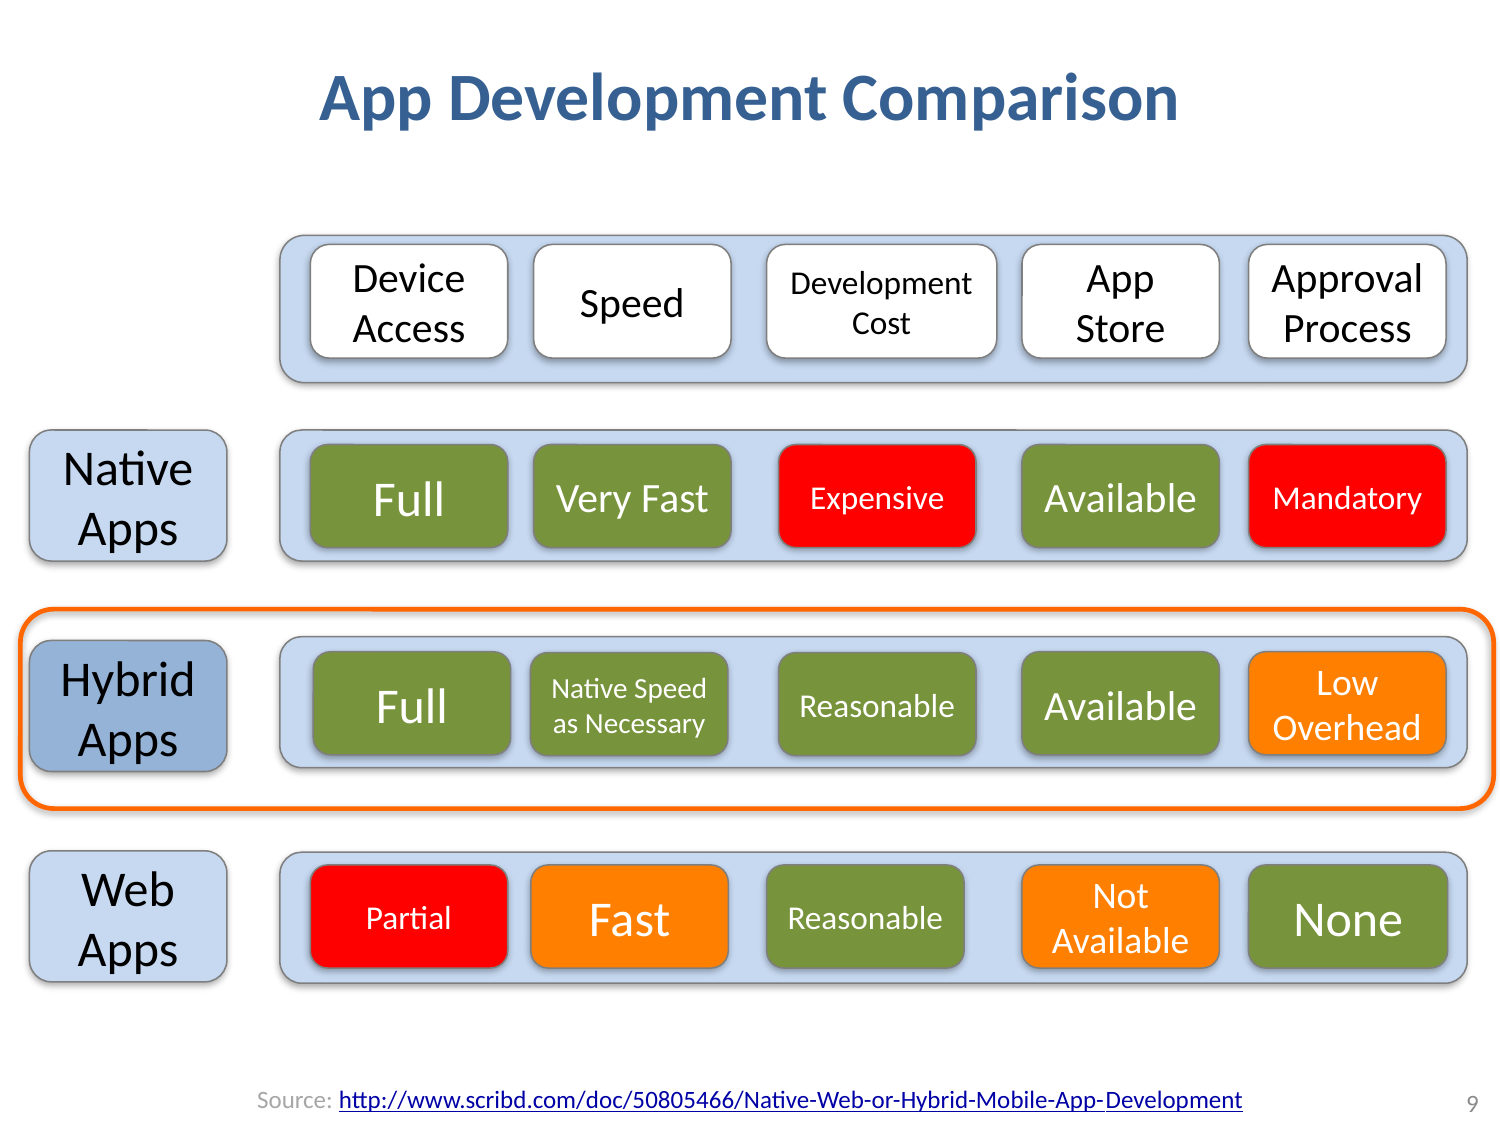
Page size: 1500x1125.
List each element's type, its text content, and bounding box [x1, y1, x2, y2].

text_box Device Access [309, 243, 509, 359]
title App Development Comparison [75, 45, 1425, 142]
text_box [279, 851, 1468, 984]
text_box [279, 429, 1468, 562]
text_box Expensive [777, 443, 977, 549]
text_box Not Available [1021, 864, 1221, 969]
text_box [19, 608, 1495, 810]
text_box Approval Process [1247, 243, 1447, 359]
slide_number 9 [1425, 1083, 1494, 1122]
text_box Fast [530, 864, 730, 969]
text_box Source: http://www.scribd.com/doc/50805466/Native-Web-or-Hybrid-Mobile-App-Development [74, 1076, 1425, 1122]
text_box Web Apps [28, 850, 228, 983]
text_box Very Fast [532, 443, 732, 549]
text_box Reasonable [765, 864, 965, 969]
text_box Development Cost [765, 243, 998, 359]
text_box [279, 234, 1468, 384]
text_box App Store [1021, 243, 1221, 359]
text_box Available [1021, 443, 1221, 549]
text_box Speed [532, 243, 732, 359]
text_box Native Apps [28, 429, 228, 562]
text_box Partial [309, 864, 509, 969]
text_box Mandatory [1247, 443, 1447, 549]
text_box None [1247, 864, 1449, 969]
text_box Full [309, 443, 509, 549]
